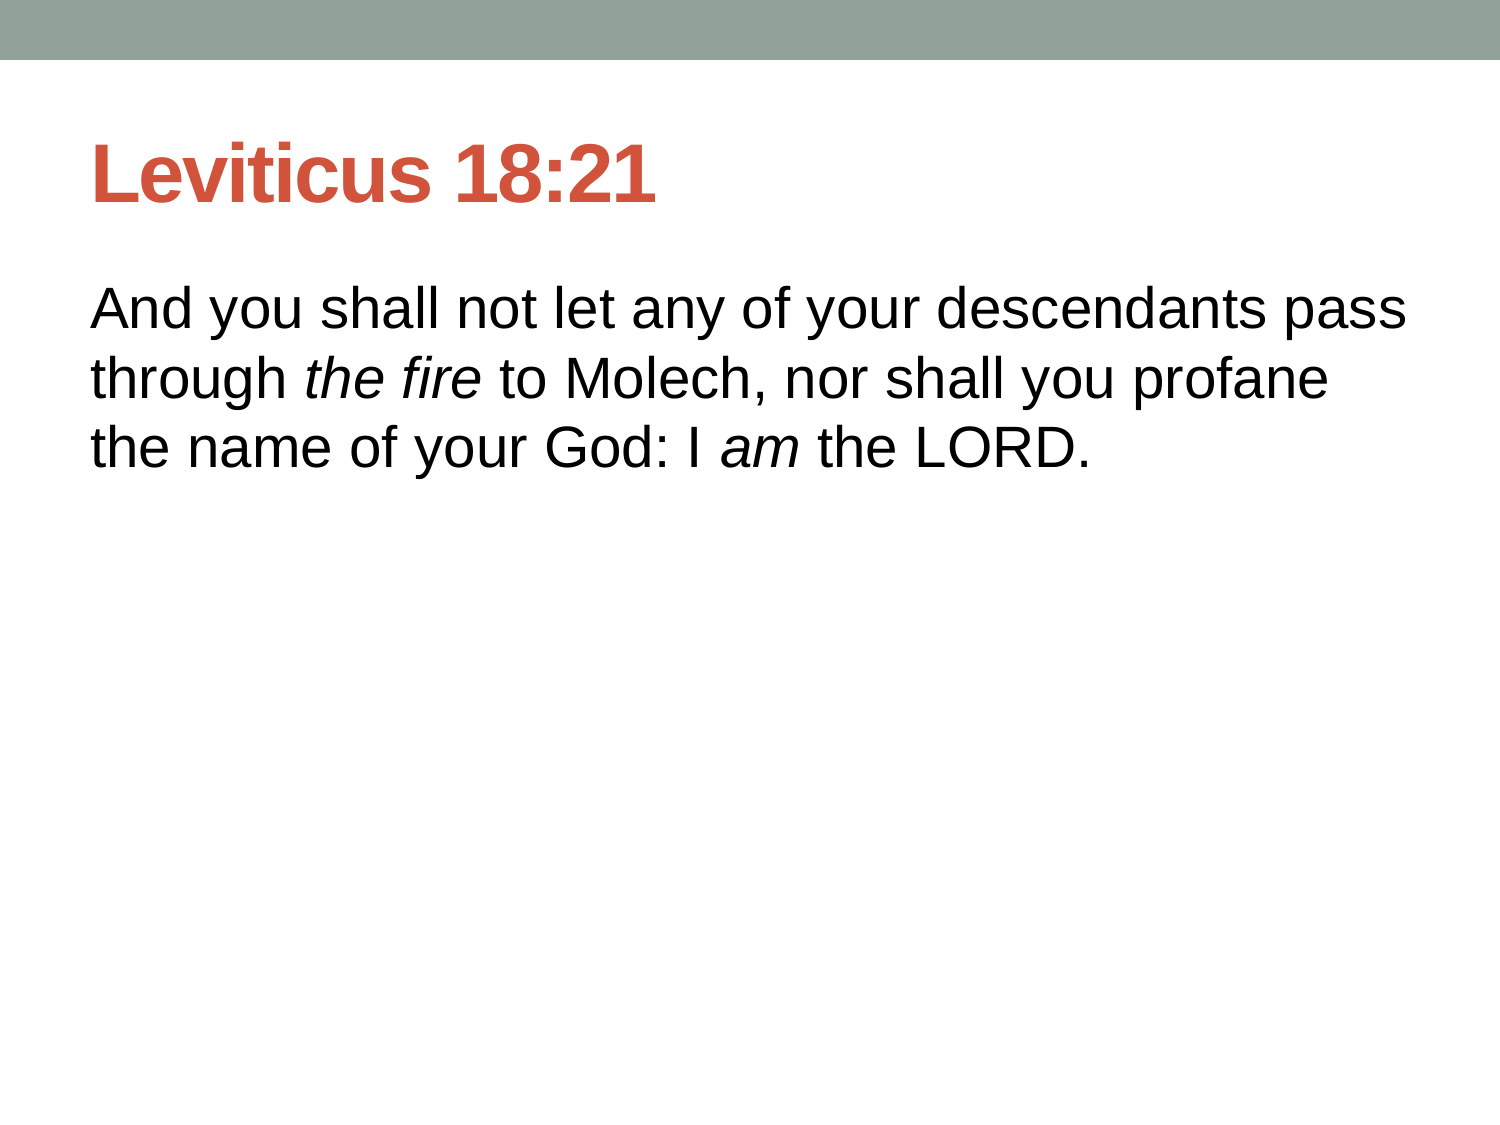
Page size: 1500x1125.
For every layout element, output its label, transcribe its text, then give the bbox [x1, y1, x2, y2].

title Leviticus 18:21 [75, 87, 1425, 250]
list And you shall not let any of your descendants pass through the fire to Molech, nor shall you profane the name of your God: I am the Lord. [75, 262, 1425, 1063]
